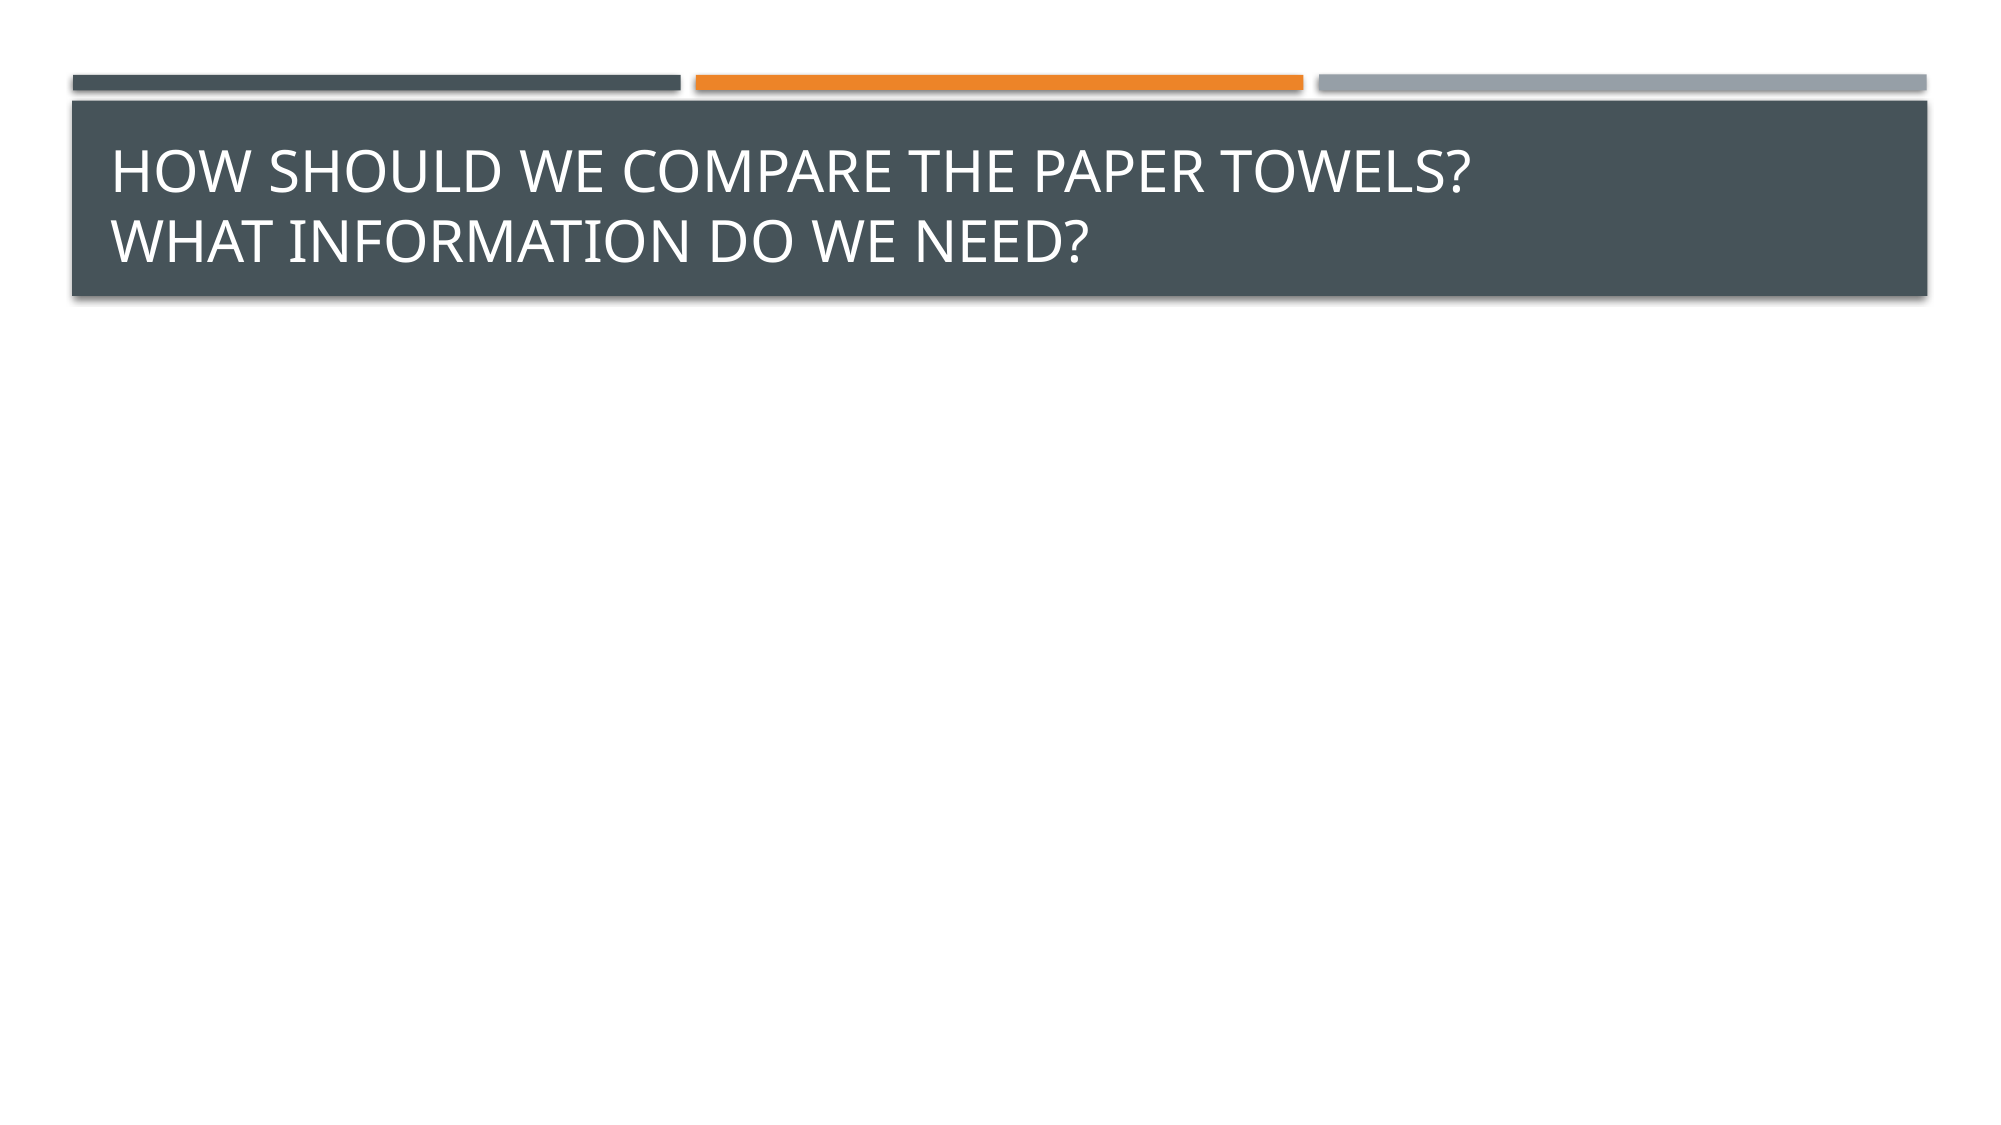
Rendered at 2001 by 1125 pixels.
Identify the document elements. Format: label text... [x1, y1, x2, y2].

title How should we compare the paper towels? What information do we need? [95, 115, 1905, 282]
